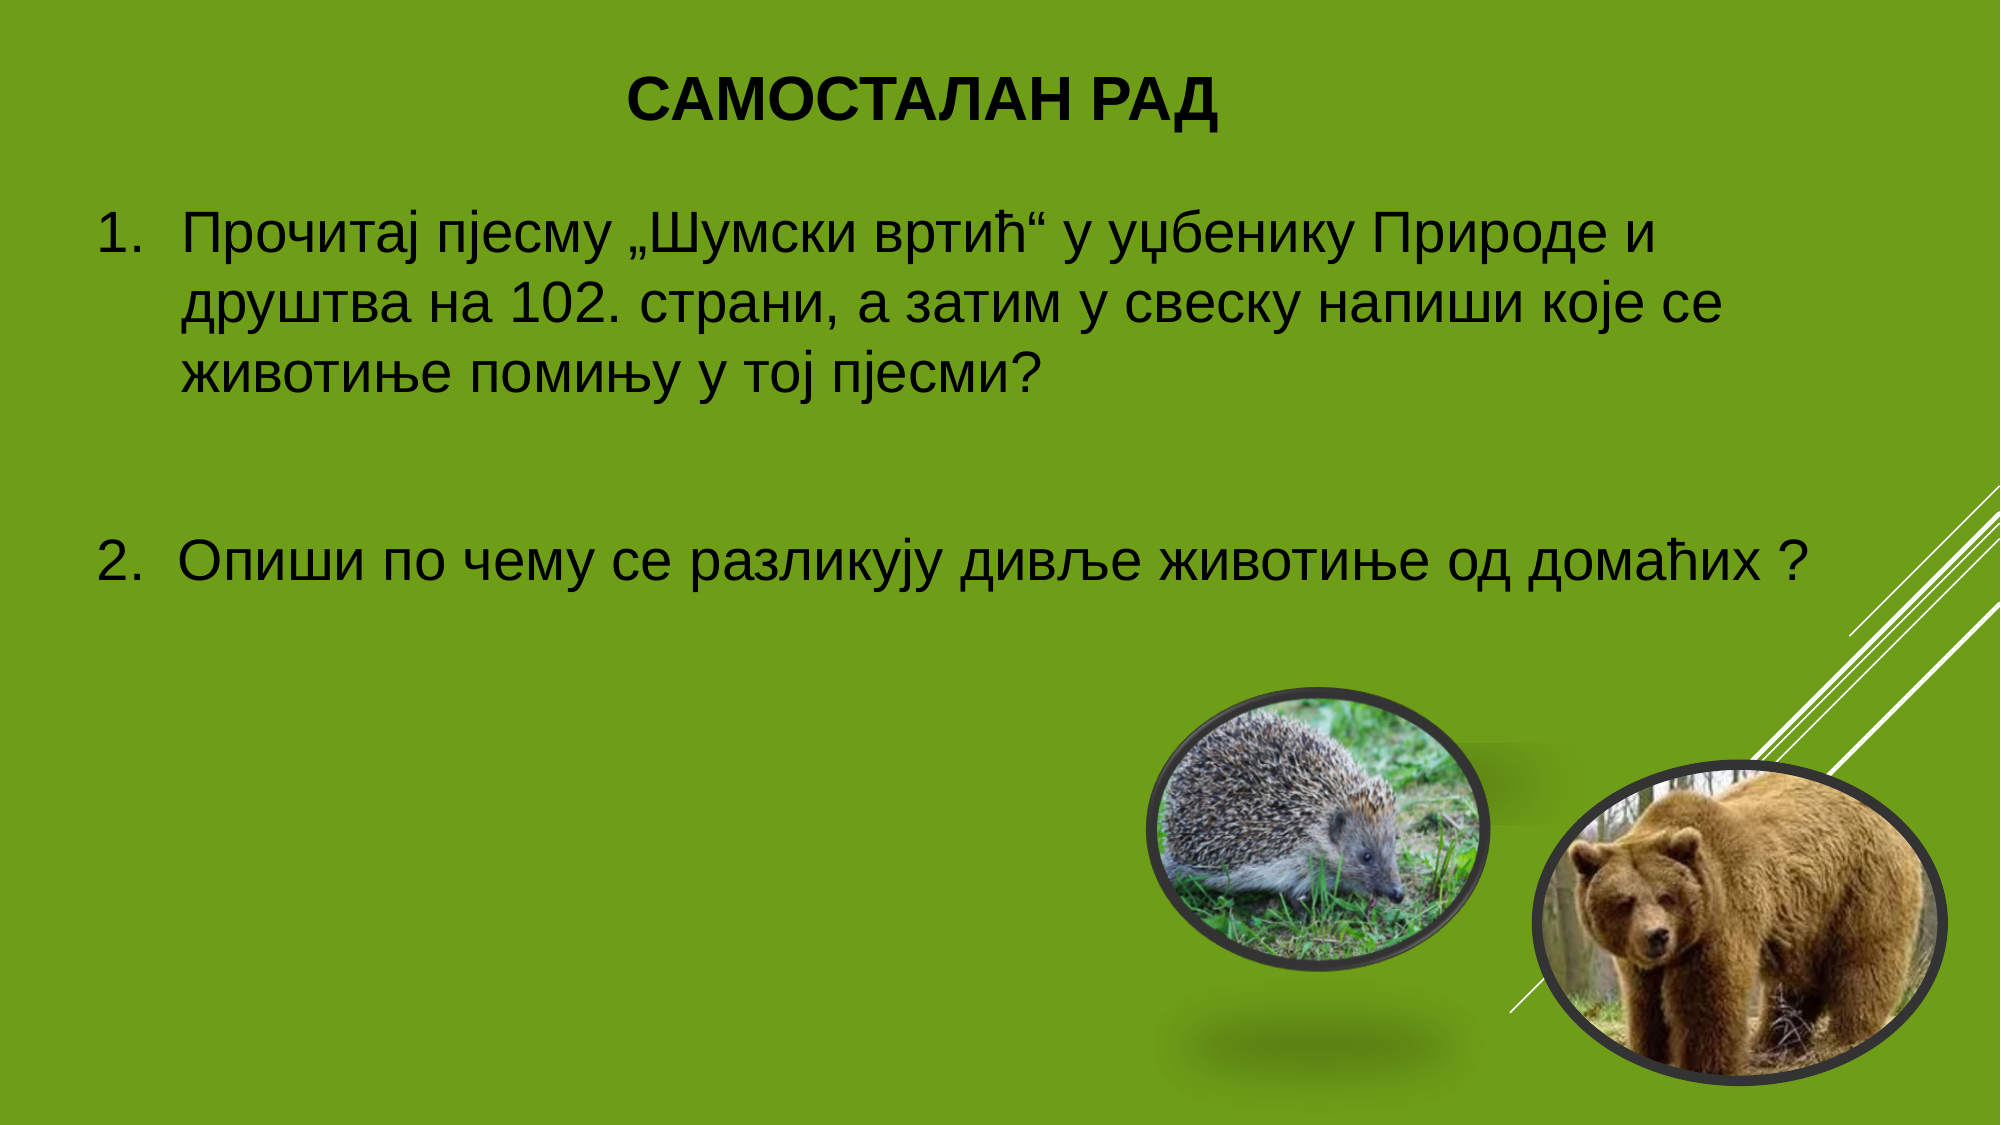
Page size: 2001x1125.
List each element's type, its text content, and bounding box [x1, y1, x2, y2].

picture [1116, 684, 1521, 1125]
picture [1536, 764, 1943, 1082]
list Прочитај пјесму „Шумски вртић“ у уџбенику Природе и друштва на 102. страни, а затим у свеску напиши које се животиње помињу у тој пјесми? 2. Опиши по чему се разликују дивље животиње од домаћих ? [81, 186, 1920, 640]
list САМОСТАЛАН РАД [604, 62, 1242, 141]
